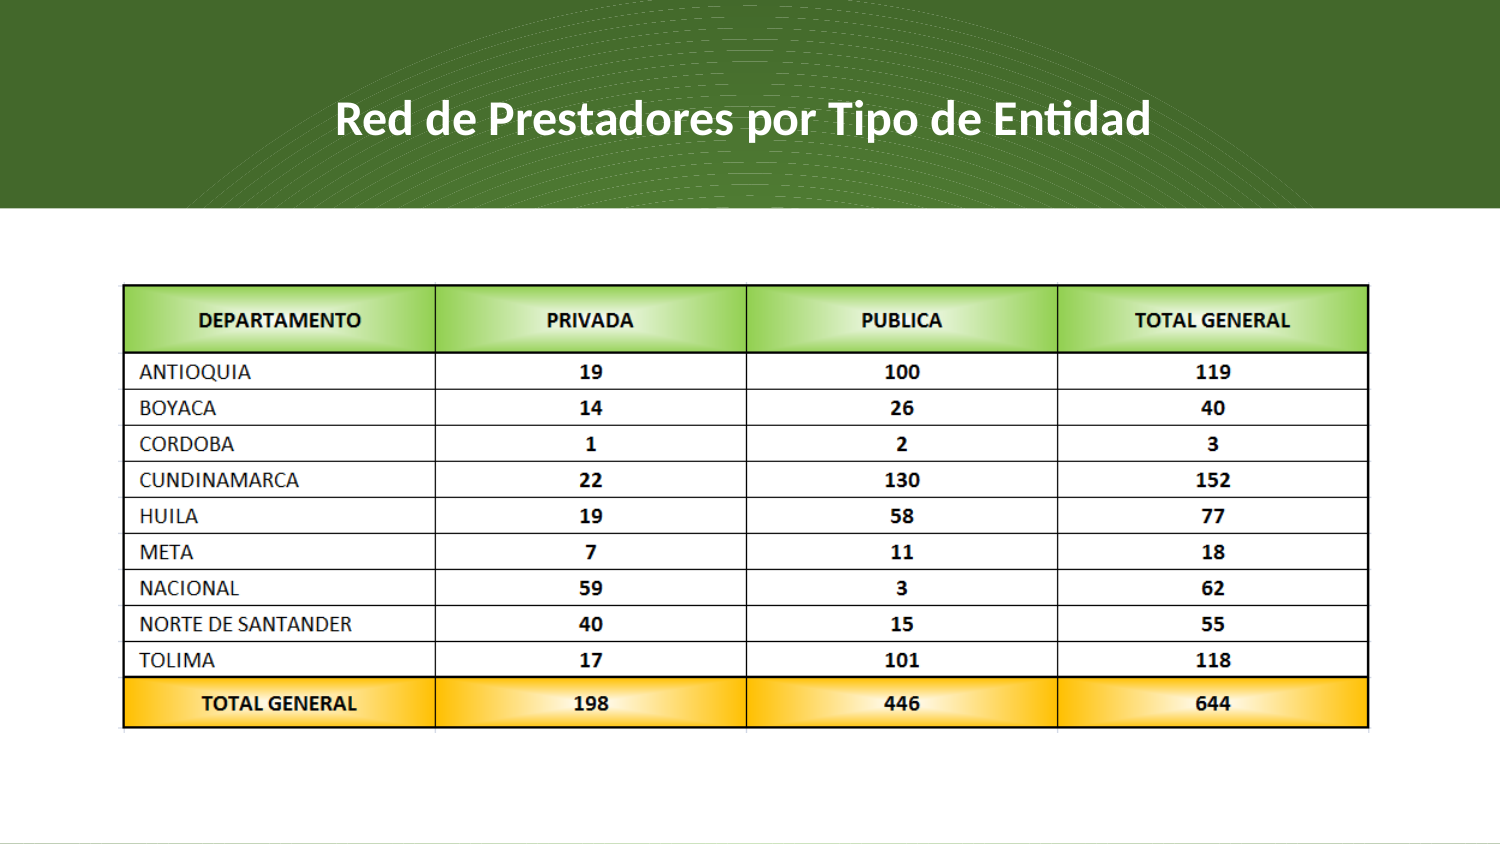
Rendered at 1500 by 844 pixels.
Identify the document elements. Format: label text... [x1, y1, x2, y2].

picture [117, 282, 1372, 733]
text_box Red de Prestadores por Tipo de Entidad [176, 77, 1312, 153]
